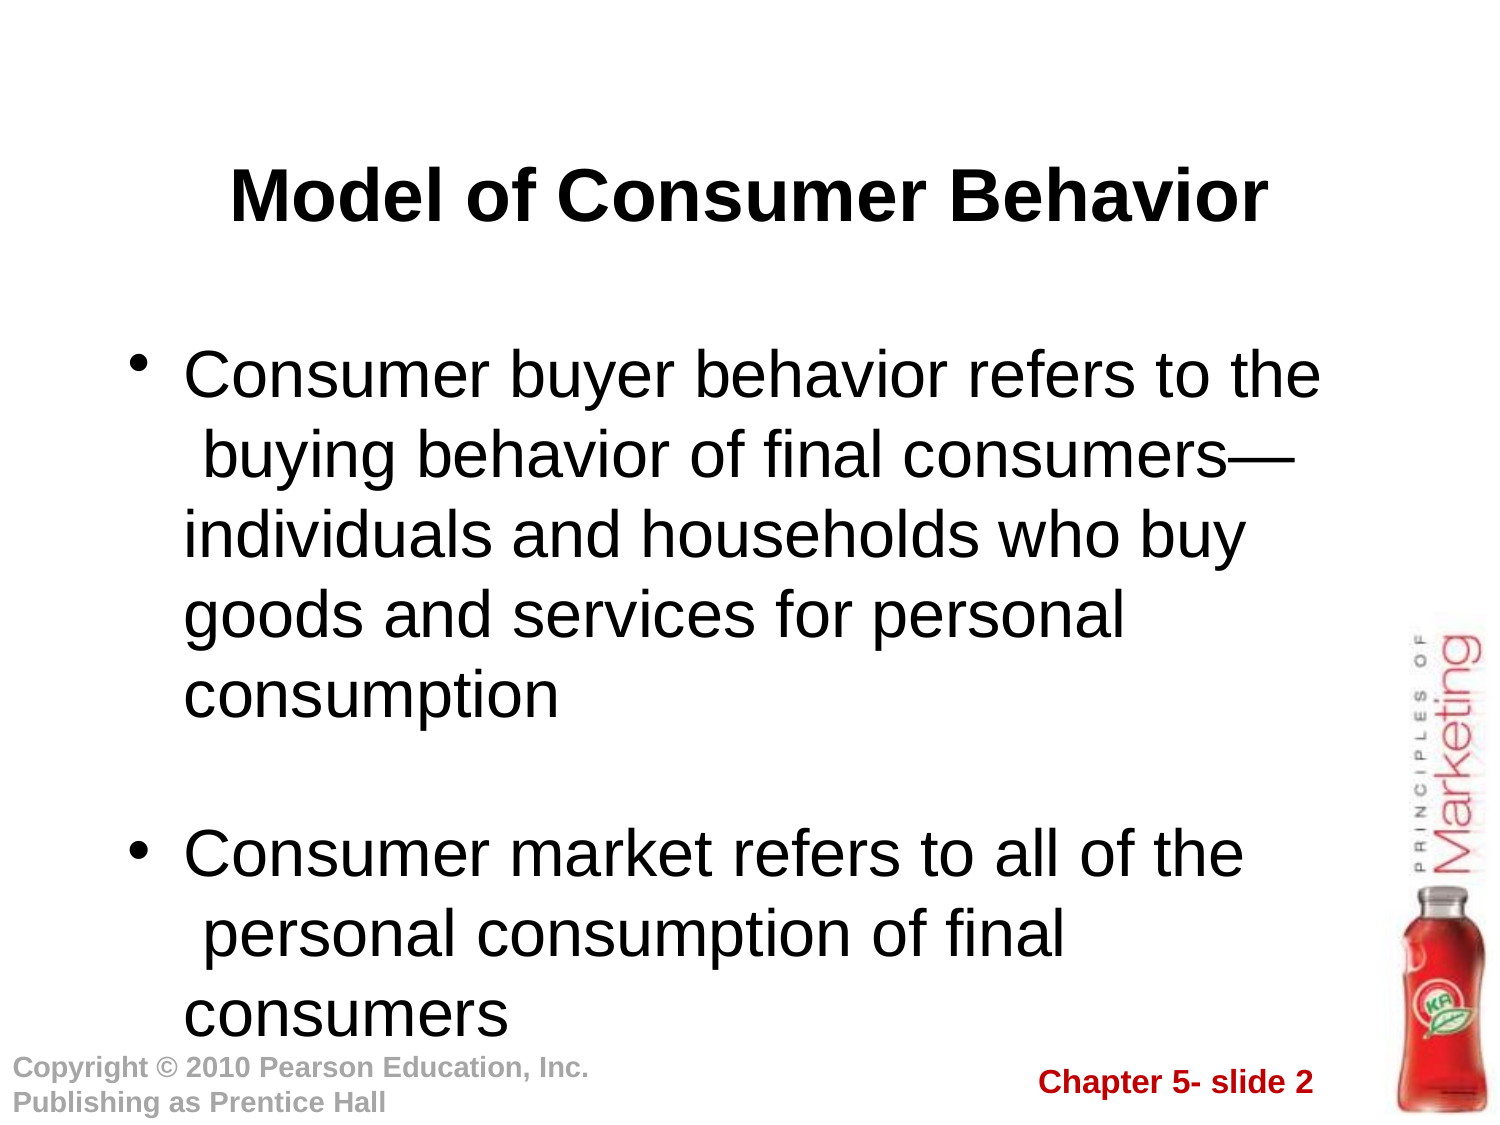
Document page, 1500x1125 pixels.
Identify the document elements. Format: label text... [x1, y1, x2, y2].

slide_number Chapter 5- slide 2 [1036, 1061, 1341, 1125]
title Model of Consumer Behavior [227, 144, 1274, 335]
text_box Consumer buyer behavior refers to the buying behavior of final consumers— individuals and households who buy goods and services for personal consumption Consumer market refers to all of the personal consumption of final consumers [125, 328, 1326, 1050]
footer Copyright © 2010 Pearson Education, Inc. Publishing as Prentice Hall [10, 1048, 592, 1125]
picture [1384, 611, 1500, 1116]
